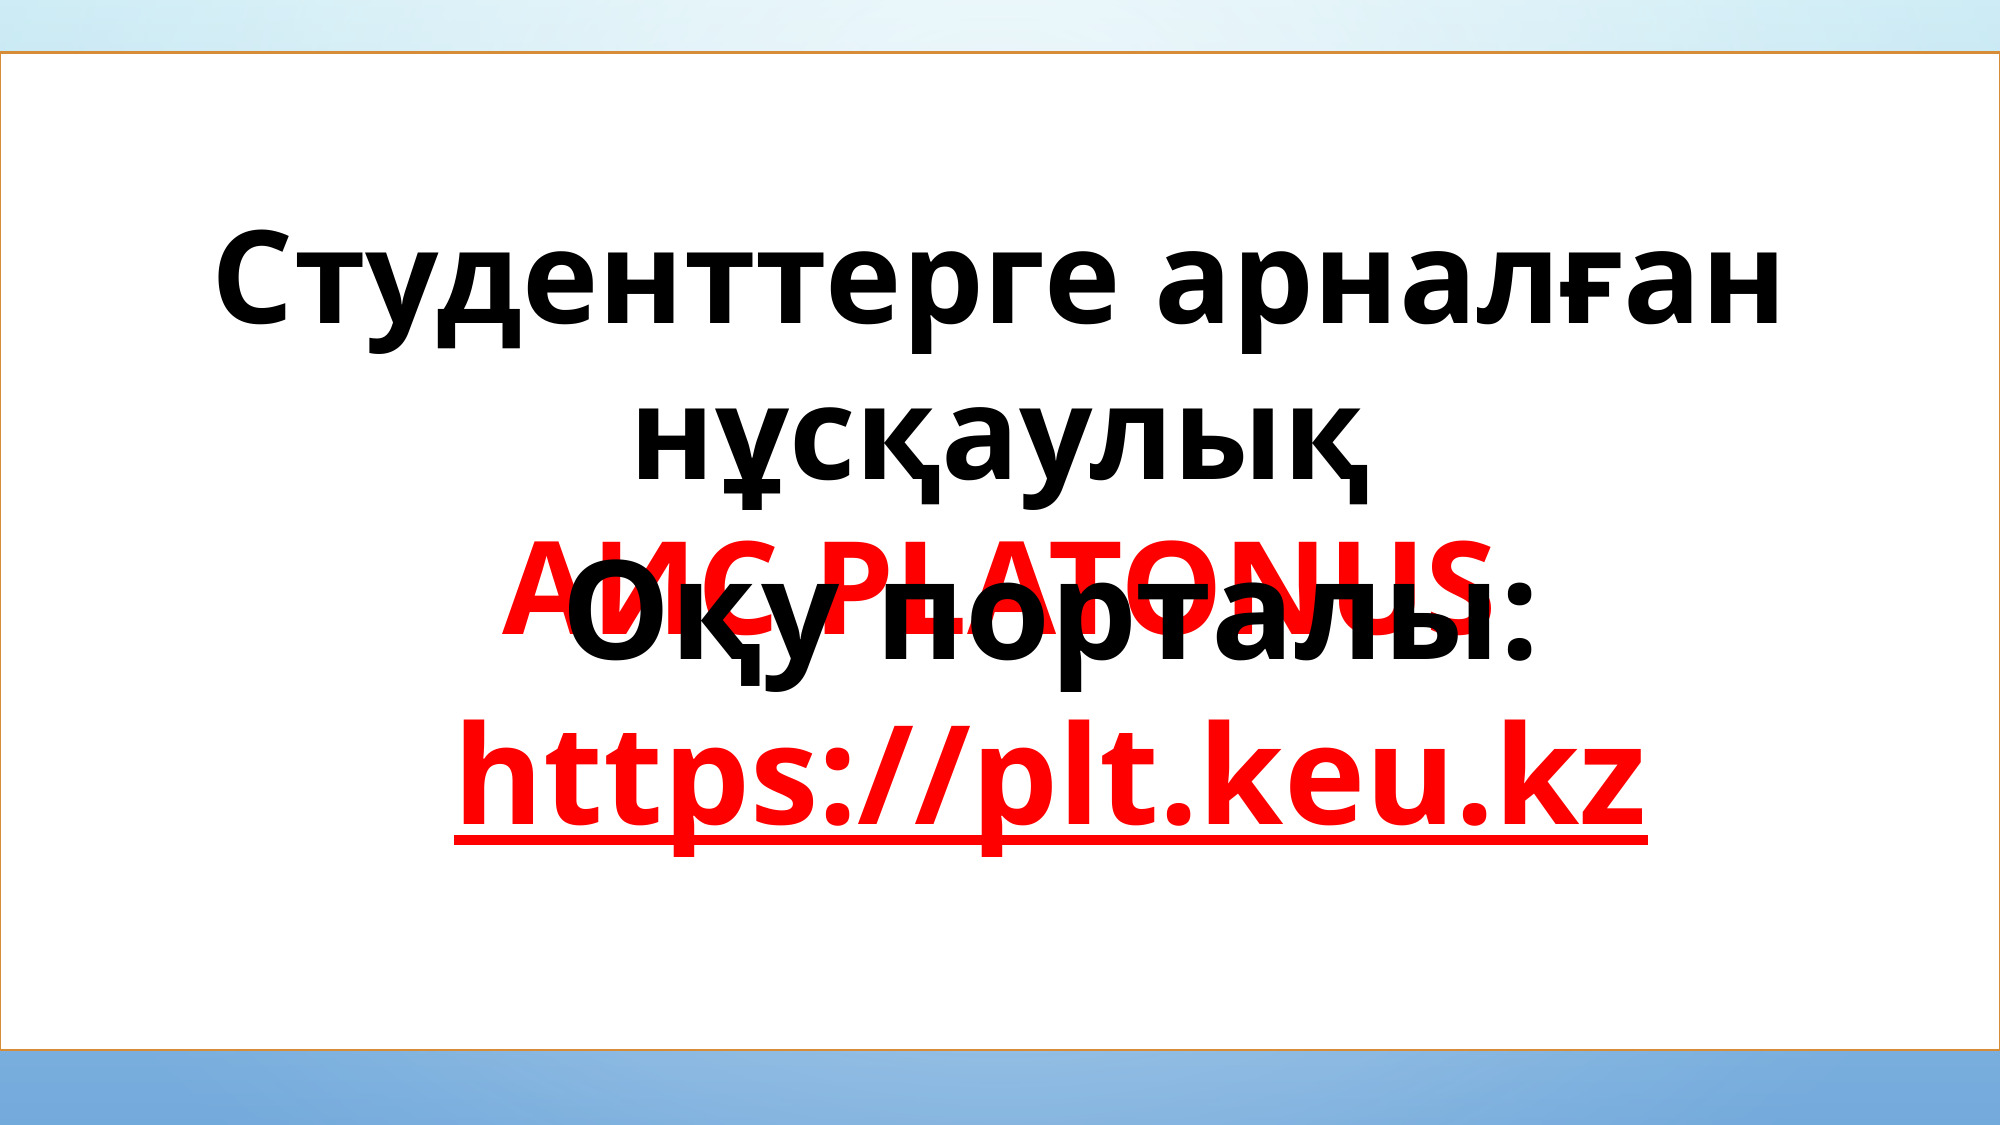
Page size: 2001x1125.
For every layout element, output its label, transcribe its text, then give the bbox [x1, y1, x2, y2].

text_box Оқу порталы: https://plt.keu.kz [355, 514, 1747, 860]
text_box Студенттерге арналған нұсқаулық АИС PLATONUS [0, 51, 2000, 1051]
